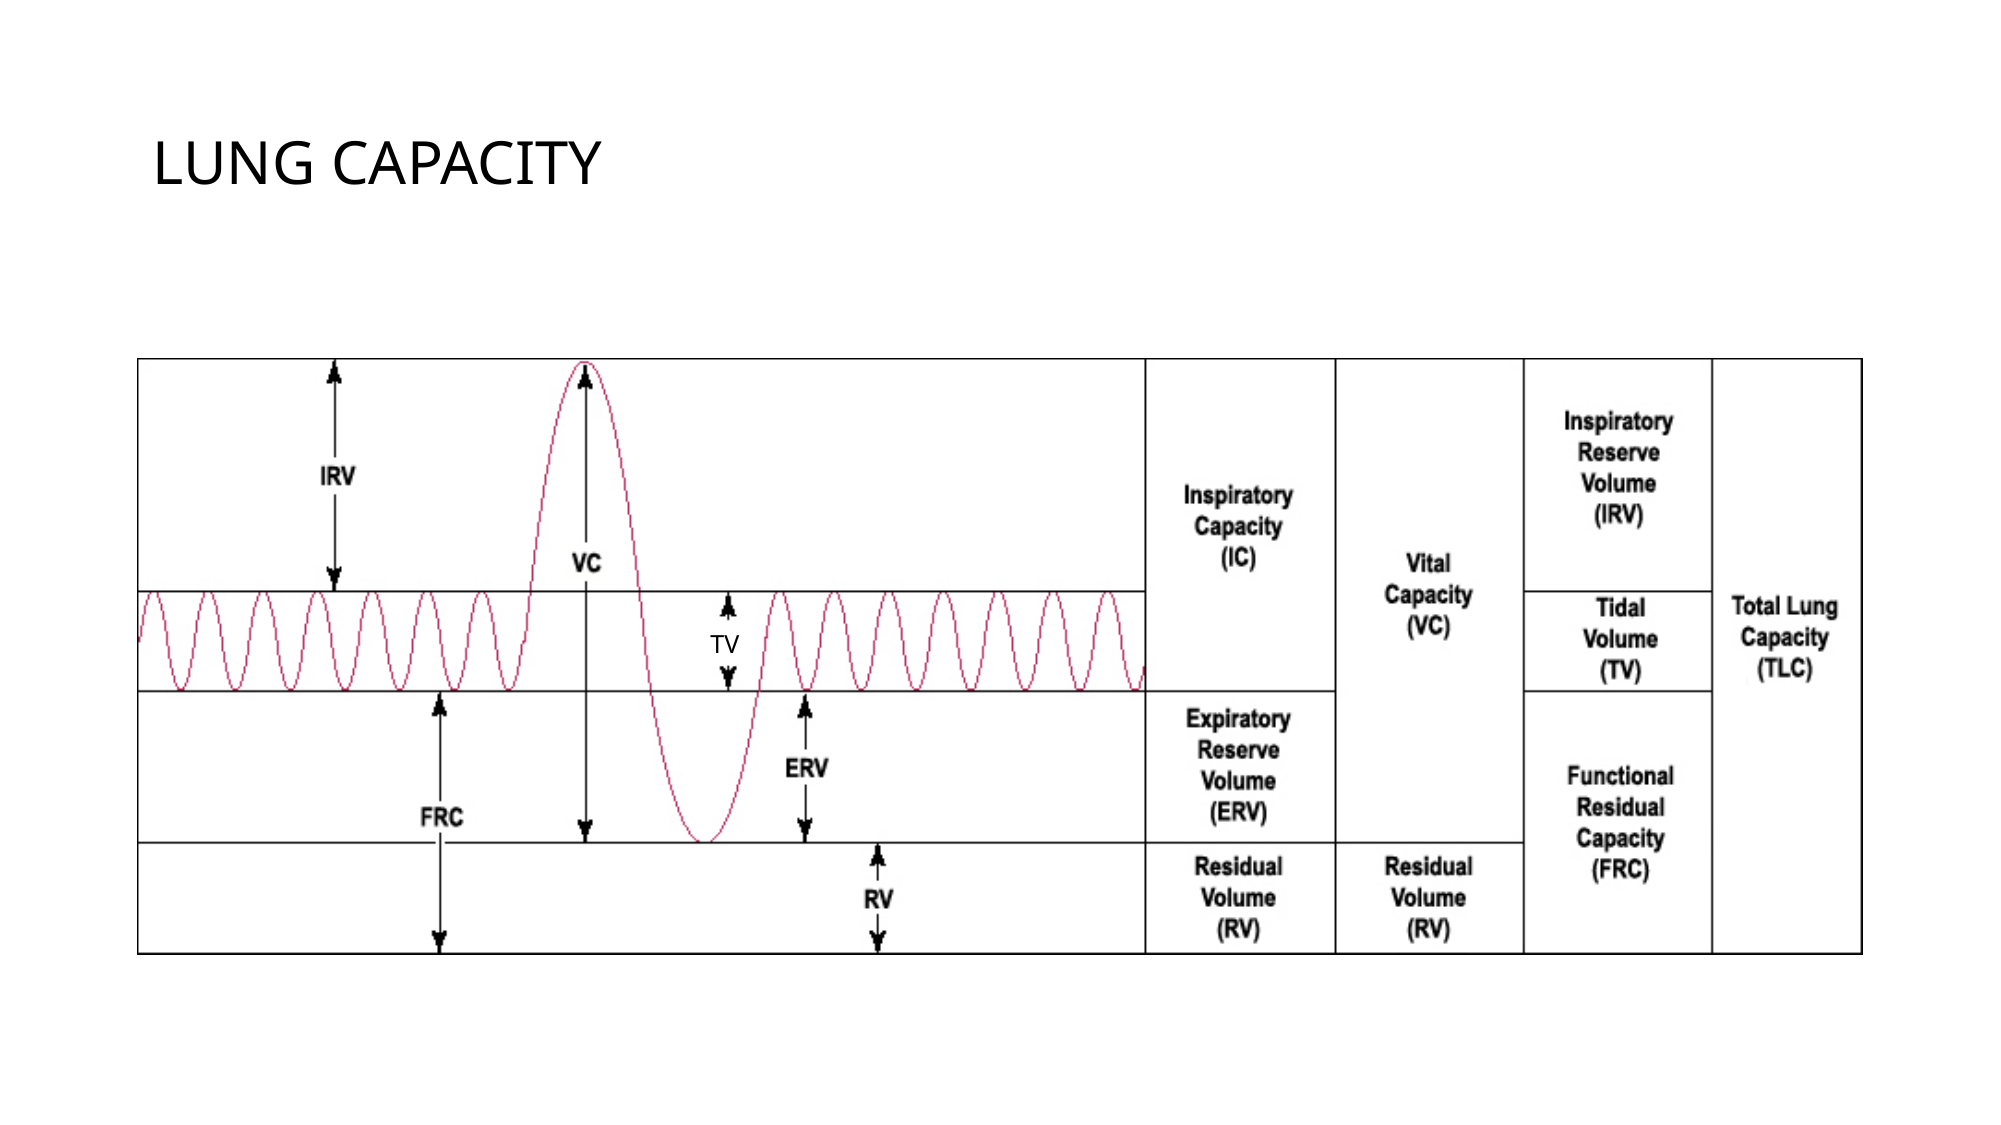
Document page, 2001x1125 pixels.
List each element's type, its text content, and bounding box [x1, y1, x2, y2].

title LUNG CAPACITY [137, 59, 1863, 278]
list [137, 358, 1863, 955]
